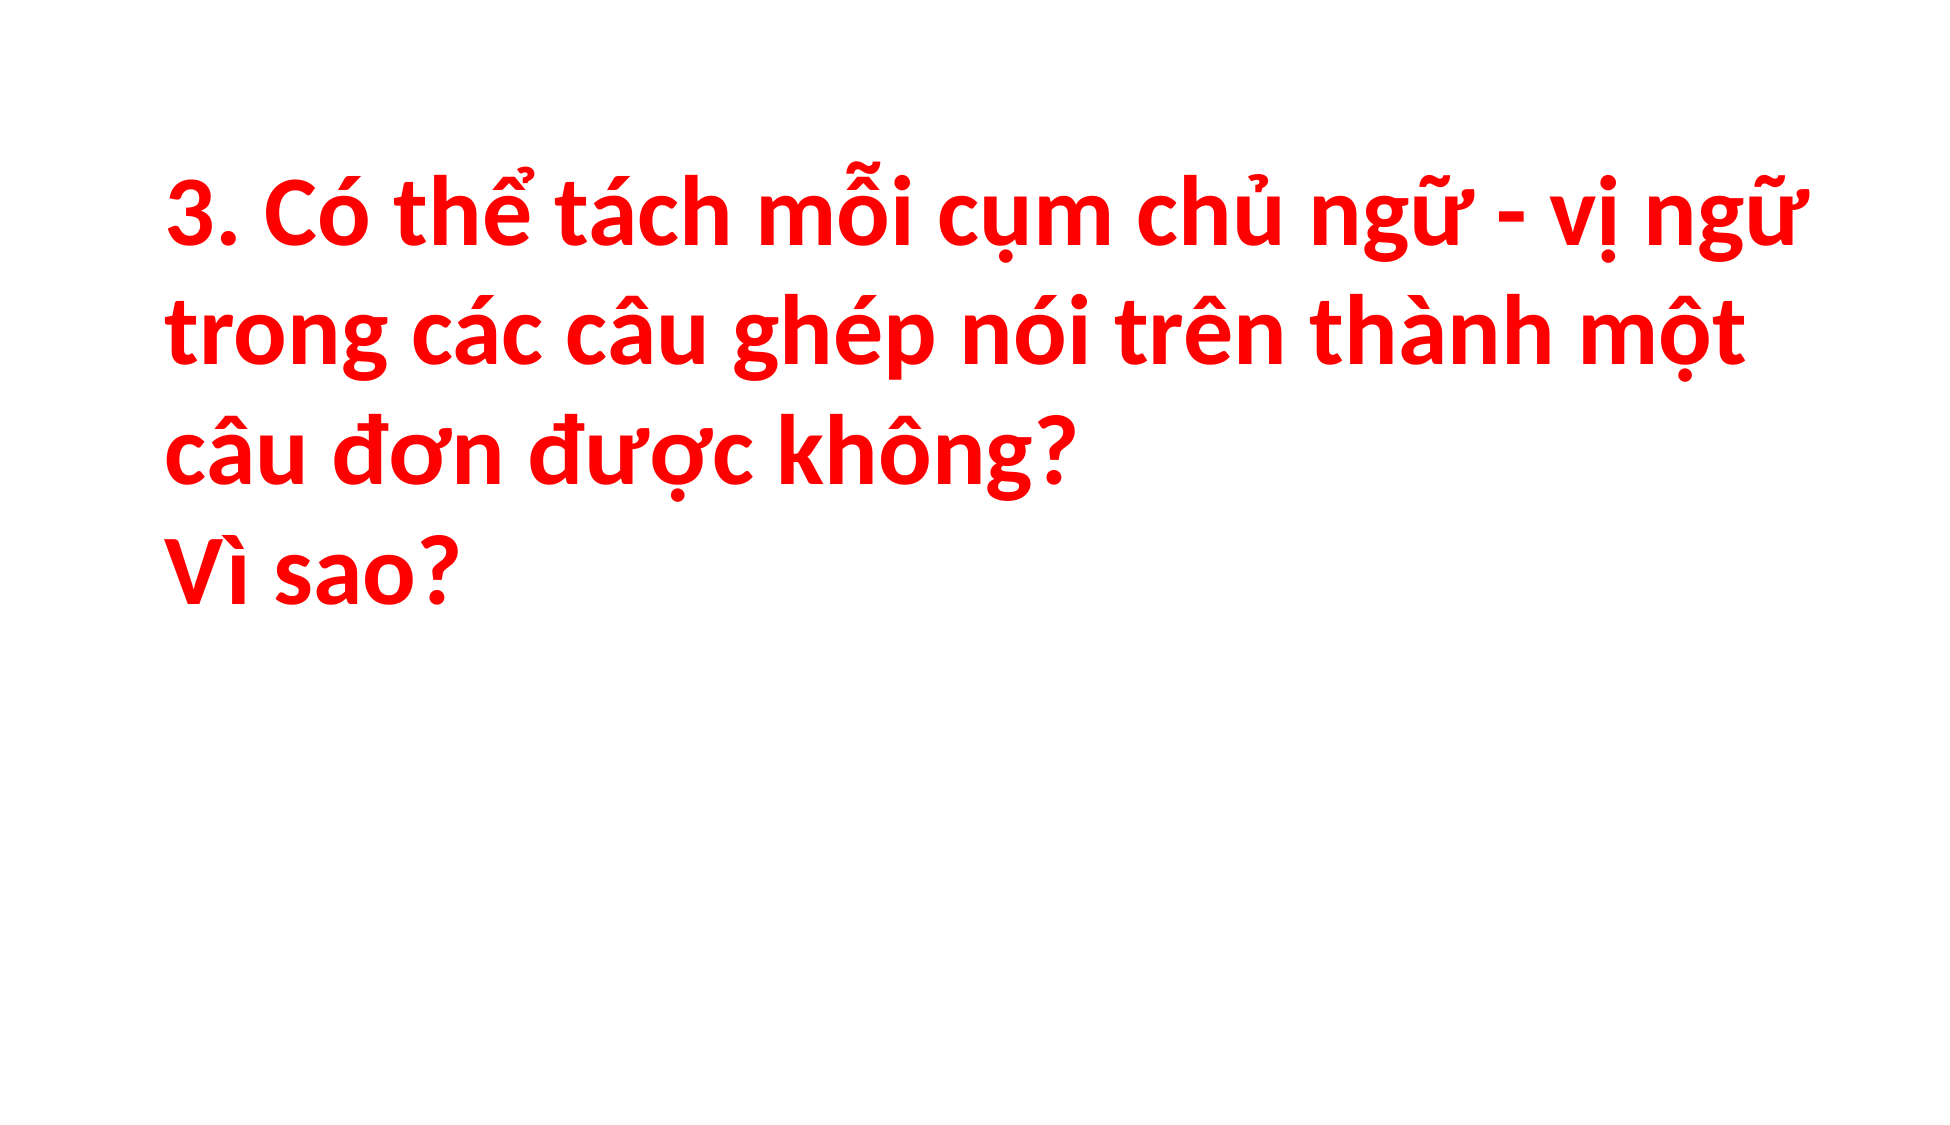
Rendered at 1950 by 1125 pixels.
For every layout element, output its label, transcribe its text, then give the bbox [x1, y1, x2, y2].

text_box 3. Có thể tách mỗi cụm chủ ngữ - vị ngữ trong các câu ghép nói trên thành một câu đơn được không? Vì sao? [150, 137, 1926, 632]
